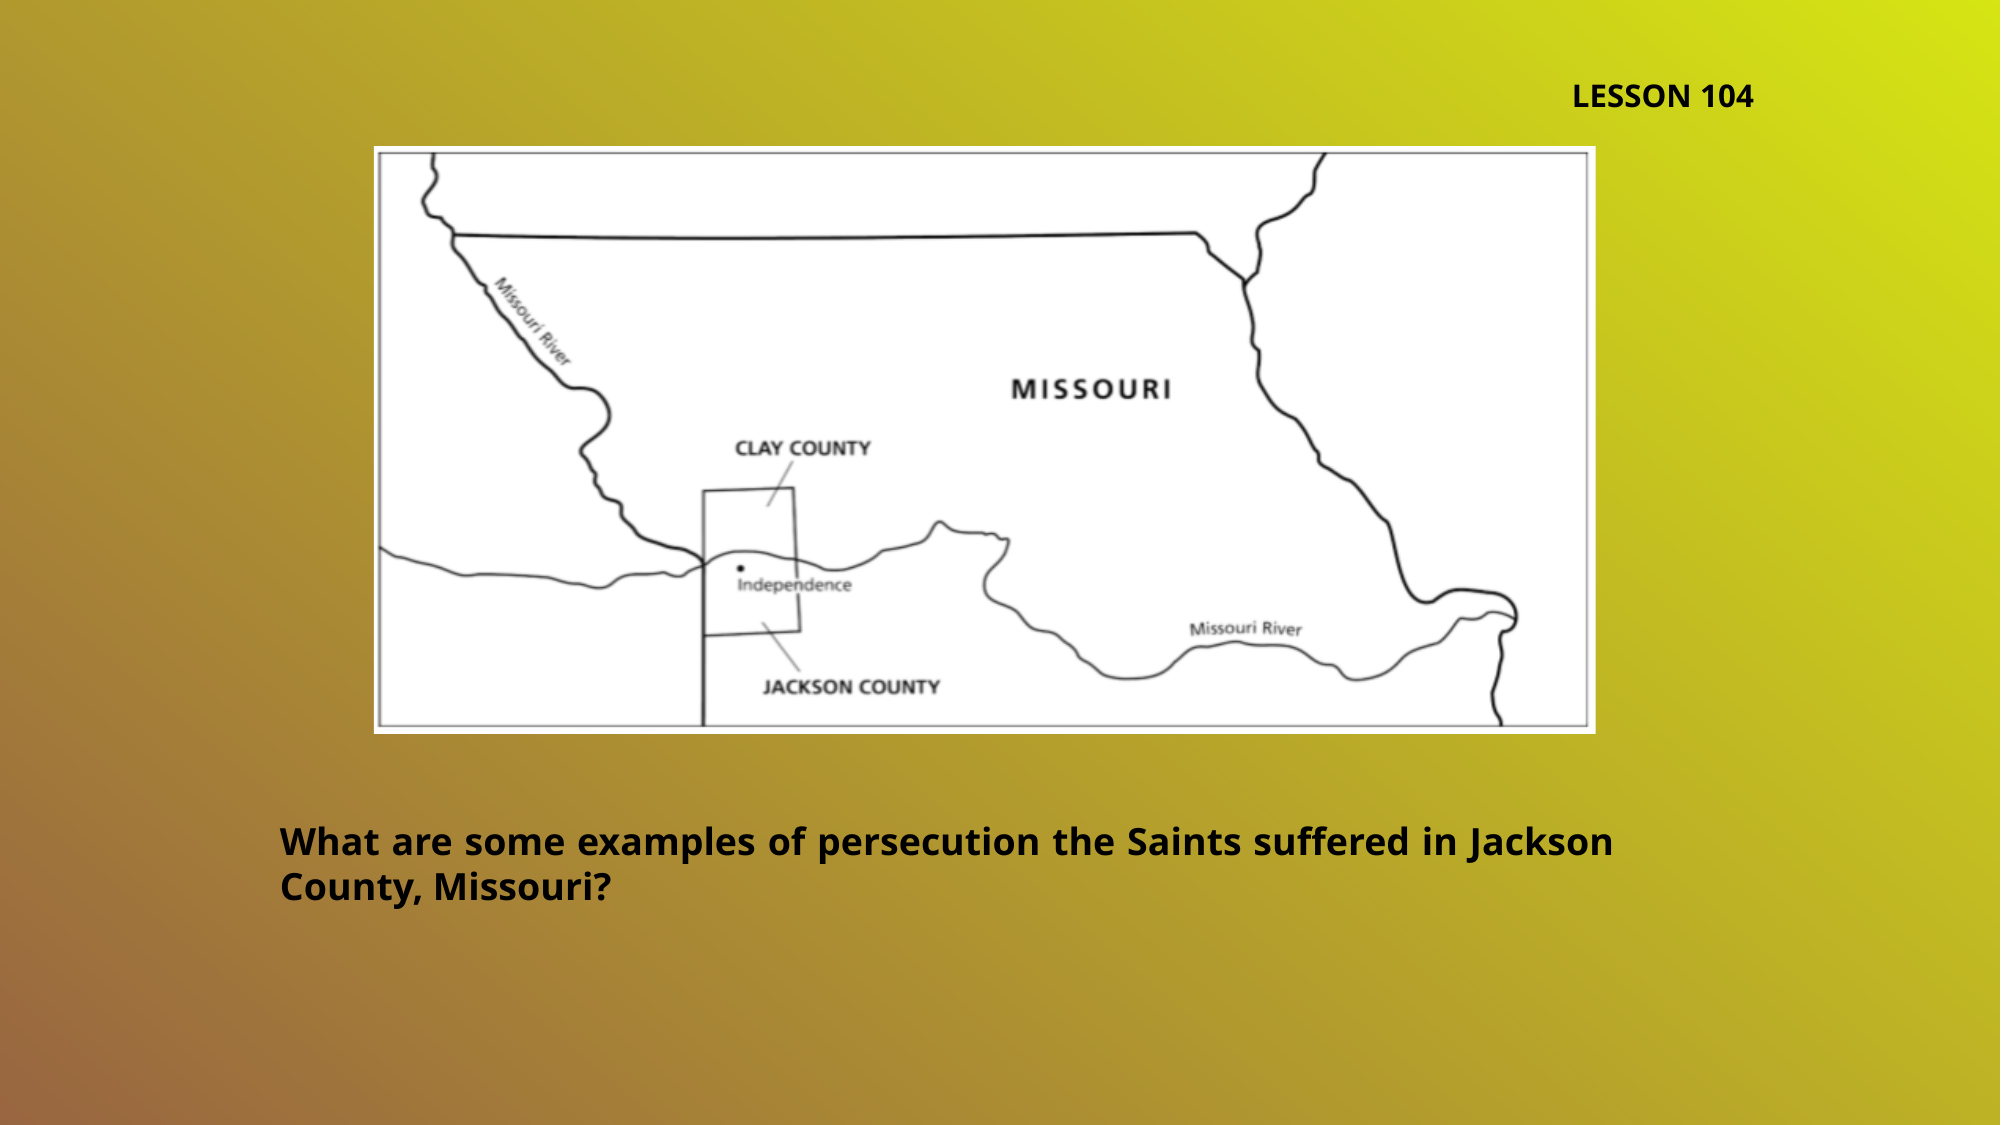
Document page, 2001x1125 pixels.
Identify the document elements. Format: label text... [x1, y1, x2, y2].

text_box LESSON 104 [1556, 68, 1773, 147]
picture [373, 145, 1597, 734]
text_box What are some examples of persecution the Saints suffered in Jackson County, Missouri? [265, 810, 1631, 916]
